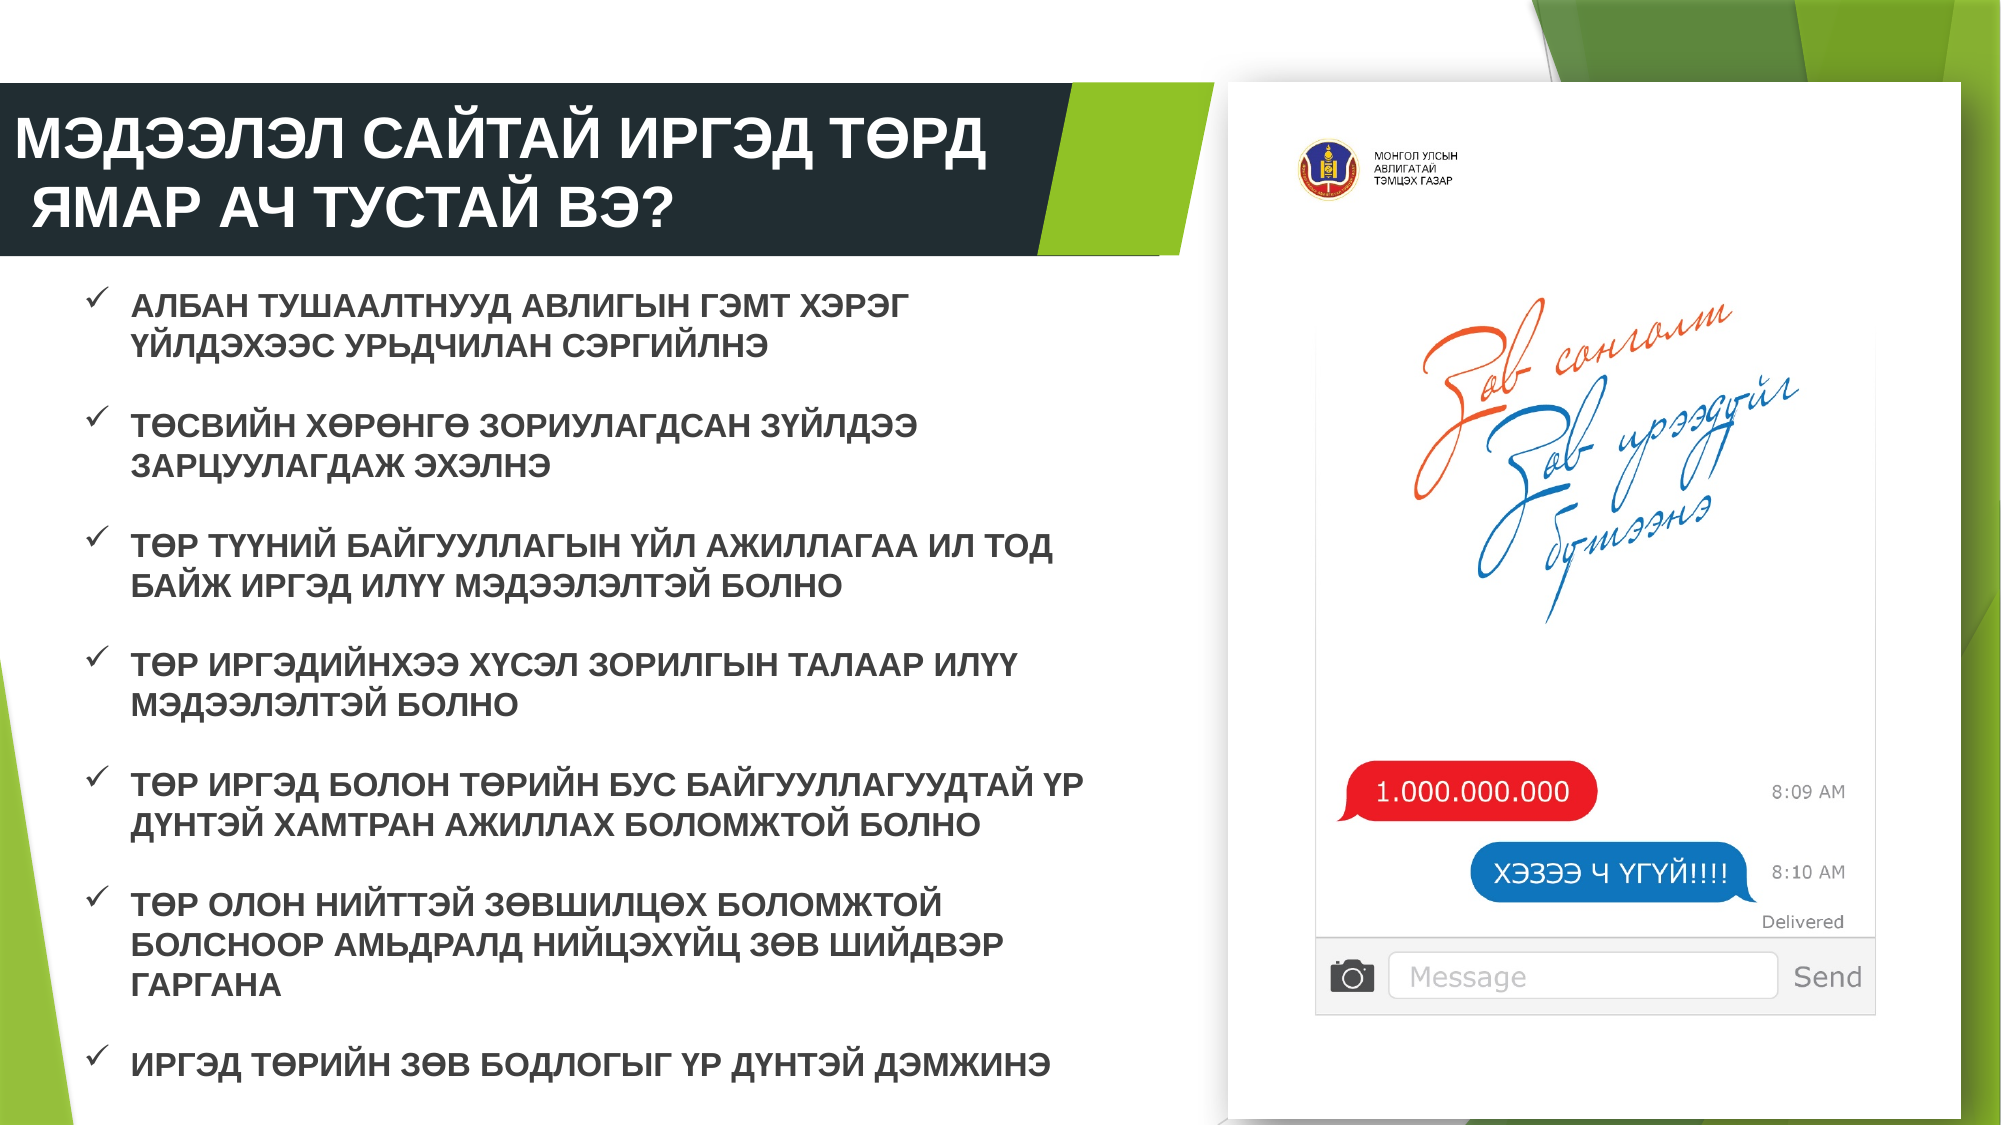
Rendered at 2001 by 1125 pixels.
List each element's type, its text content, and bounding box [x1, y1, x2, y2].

text_box АЛБАН ТУШААЛТНУУД АВЛИГЫН ГЭМТ ХЭРЭГ ҮЙЛДЭХЭЭС УРЬДЧИЛАН СЭРГИЙЛНЭ ТӨСВИЙН ХӨРӨНГӨ ЗОРИУЛАГДСАН ЗҮЙЛДЭЭ ЗАРЦУУЛАГДАЖ ЭХЭЛНЭ ТӨР ТҮҮНИЙ БАЙГУУЛЛАГЫН ҮЙЛ АЖИЛЛАГАА ИЛ ТОД БАЙЖ ИРГЭД ИЛҮҮ МЭДЭЭЛЭЛТЭЙ БОЛНО ТӨР ИРГЭДИЙНХЭЭ ХҮСЭЛ ЗОРИЛГЫН ТАЛААР ИЛҮҮ МЭДЭЭЛЭЛТЭЙ БОЛНО ТӨР ИРГЭД БОЛОН ТӨРИЙН БУС БАЙГУУЛЛАГУУДТАЙ ҮР ДҮНТЭЙ ХАМТРАН АЖИЛЛАХ БОЛОМЖТОЙ БОЛНО ТӨР ОЛОН НИЙТТЭЙ ЗӨВШИЛЦӨХ БОЛОМЖТОЙ БОЛСНООР АМЬДРАЛД НИЙЦЭХҮЙЦ ЗӨВ ШИЙДВЭР ГАРГАНА ИРГЭД ТӨРИЙН ЗӨВ БОДЛОГЫГ ҮР ДҮНТЭЙ ДЭМЖИНЭ [68, 276, 1126, 1125]
text_box [1035, 80, 1217, 257]
picture [1227, 81, 1962, 1119]
text_box МЭДЭЭЛЭЛ САЙТАЙ ИРГЭД ТӨРД ЯМАР АЧ ТУСТАЙ ВЭ? [0, 82, 1161, 258]
